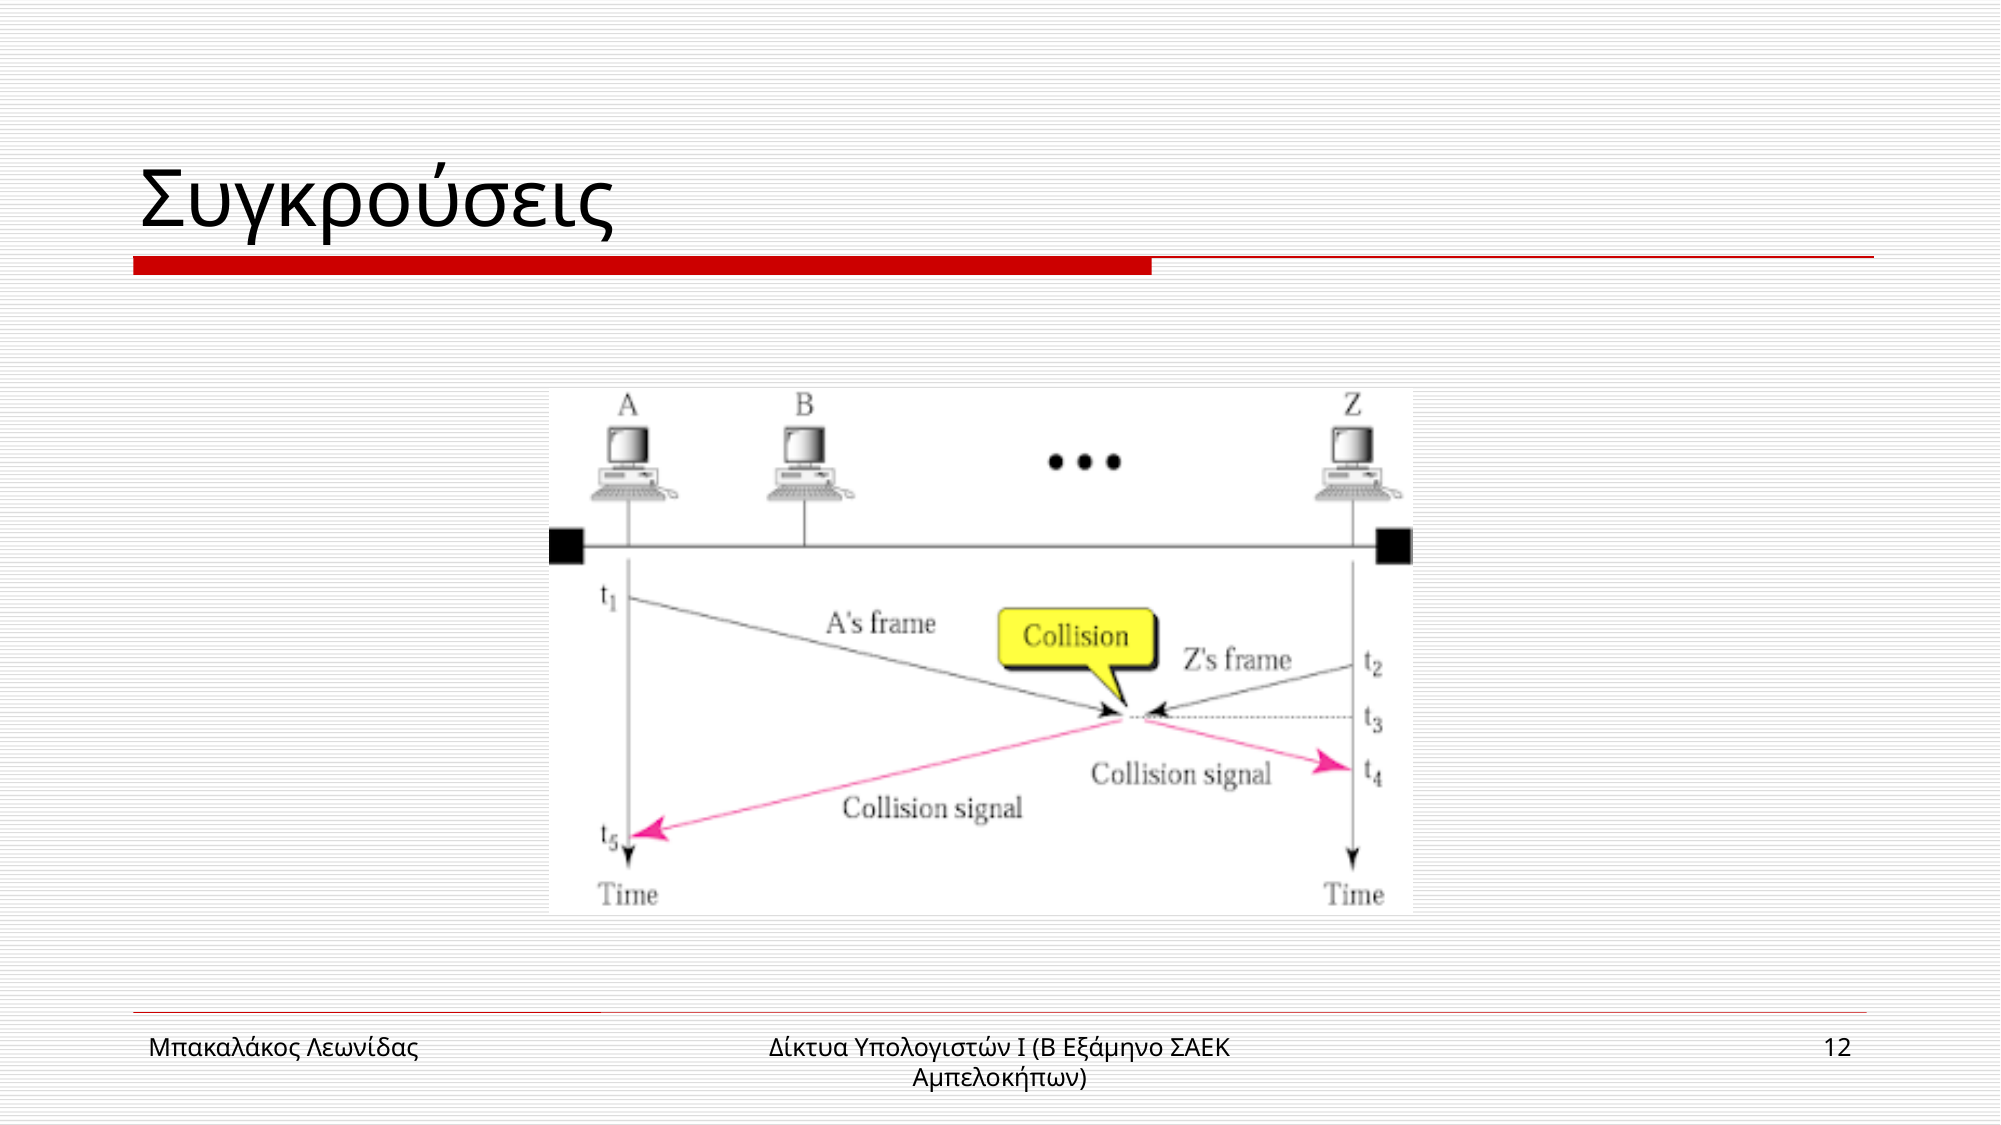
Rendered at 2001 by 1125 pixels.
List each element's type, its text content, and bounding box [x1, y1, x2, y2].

title Συγκρούσεις [125, 50, 1876, 250]
footer Δίκτυα Υπολογιστών Ι (B Eξάμηνο ΣΑΕΚ Αμπελοκήπων) [683, 1024, 1317, 1103]
slide_number Mπακαλάκος Λεωνίδας [133, 1024, 567, 1103]
slide_number 12 [1433, 1024, 1867, 1103]
picture [0, 0, 2001, 1125]
